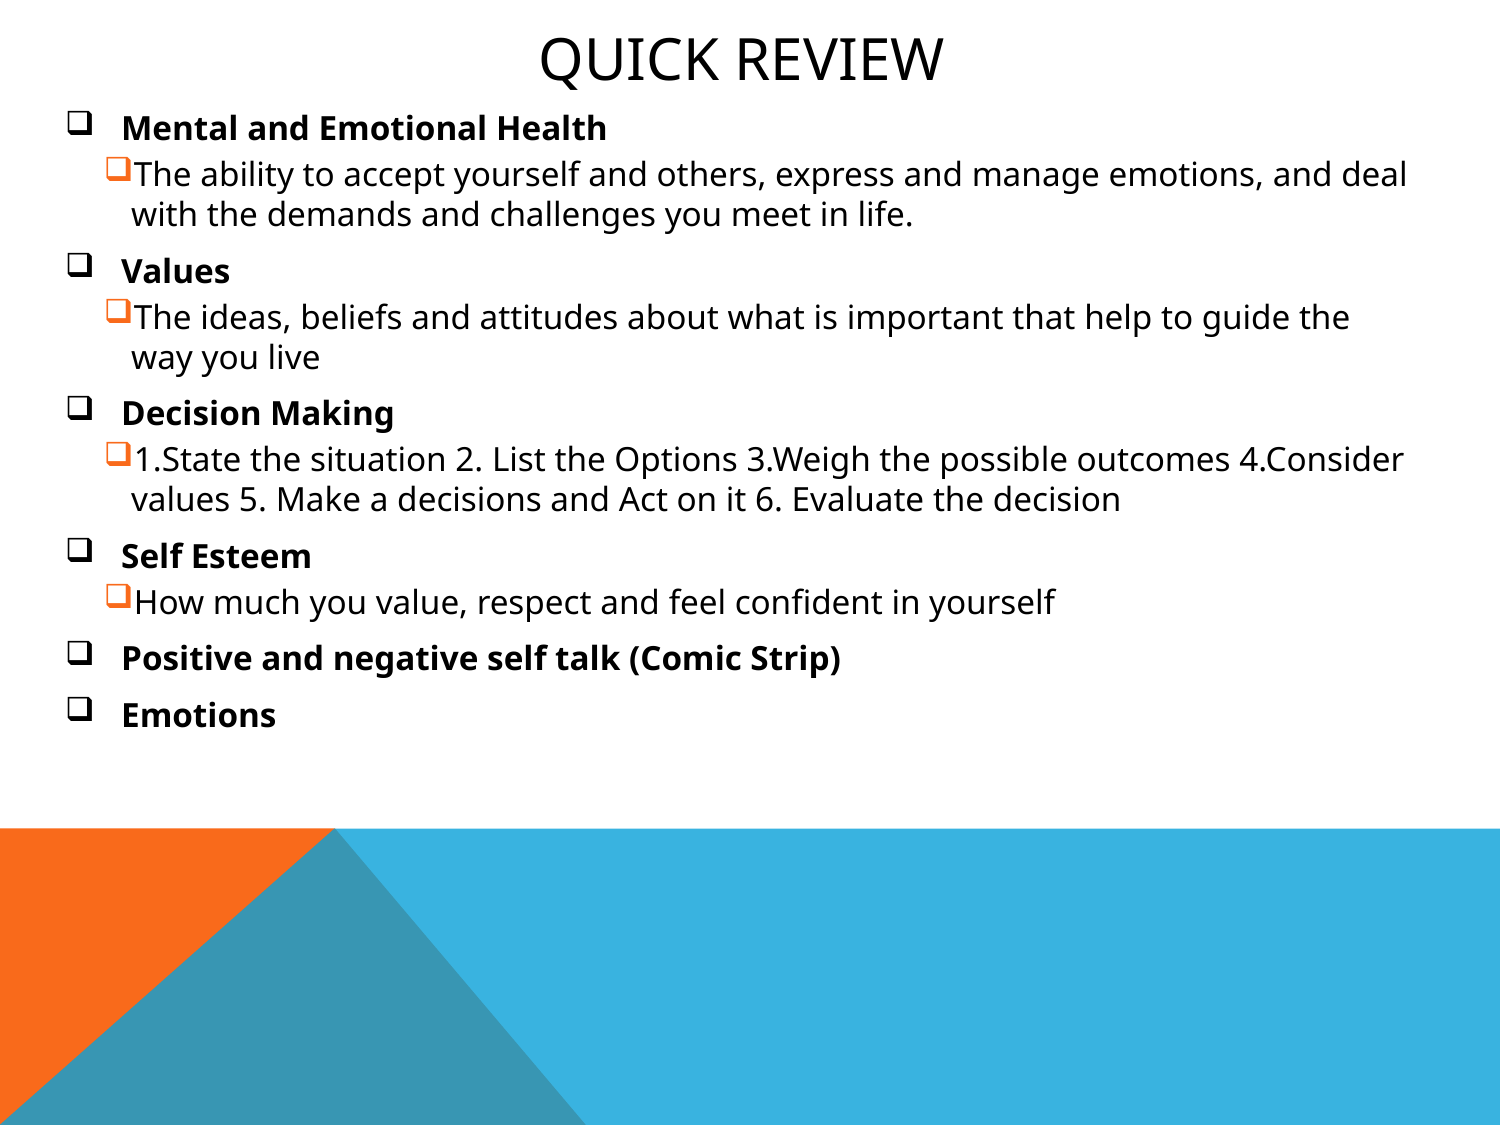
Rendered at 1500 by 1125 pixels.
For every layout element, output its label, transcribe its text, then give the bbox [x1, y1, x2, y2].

list Mental and Emotional Health The ability to accept yourself and others, express and manage emotions, and deal with the demands and challenges you meet in life. Values The ideas, beliefs and attitudes about what is important that help to guide the way you live Decision Making 1.State the situation 2. List the Options 3.Weigh the possible outcomes 4.Consider values 5. Make a decisions and Act on it 6. Evaluate the decision Self Esteem How much you value, respect and feel confident in yourself Positive and negative self talk (Comic Strip) Emotions [50, 99, 1438, 800]
title Quick Review [125, 12, 1359, 99]
